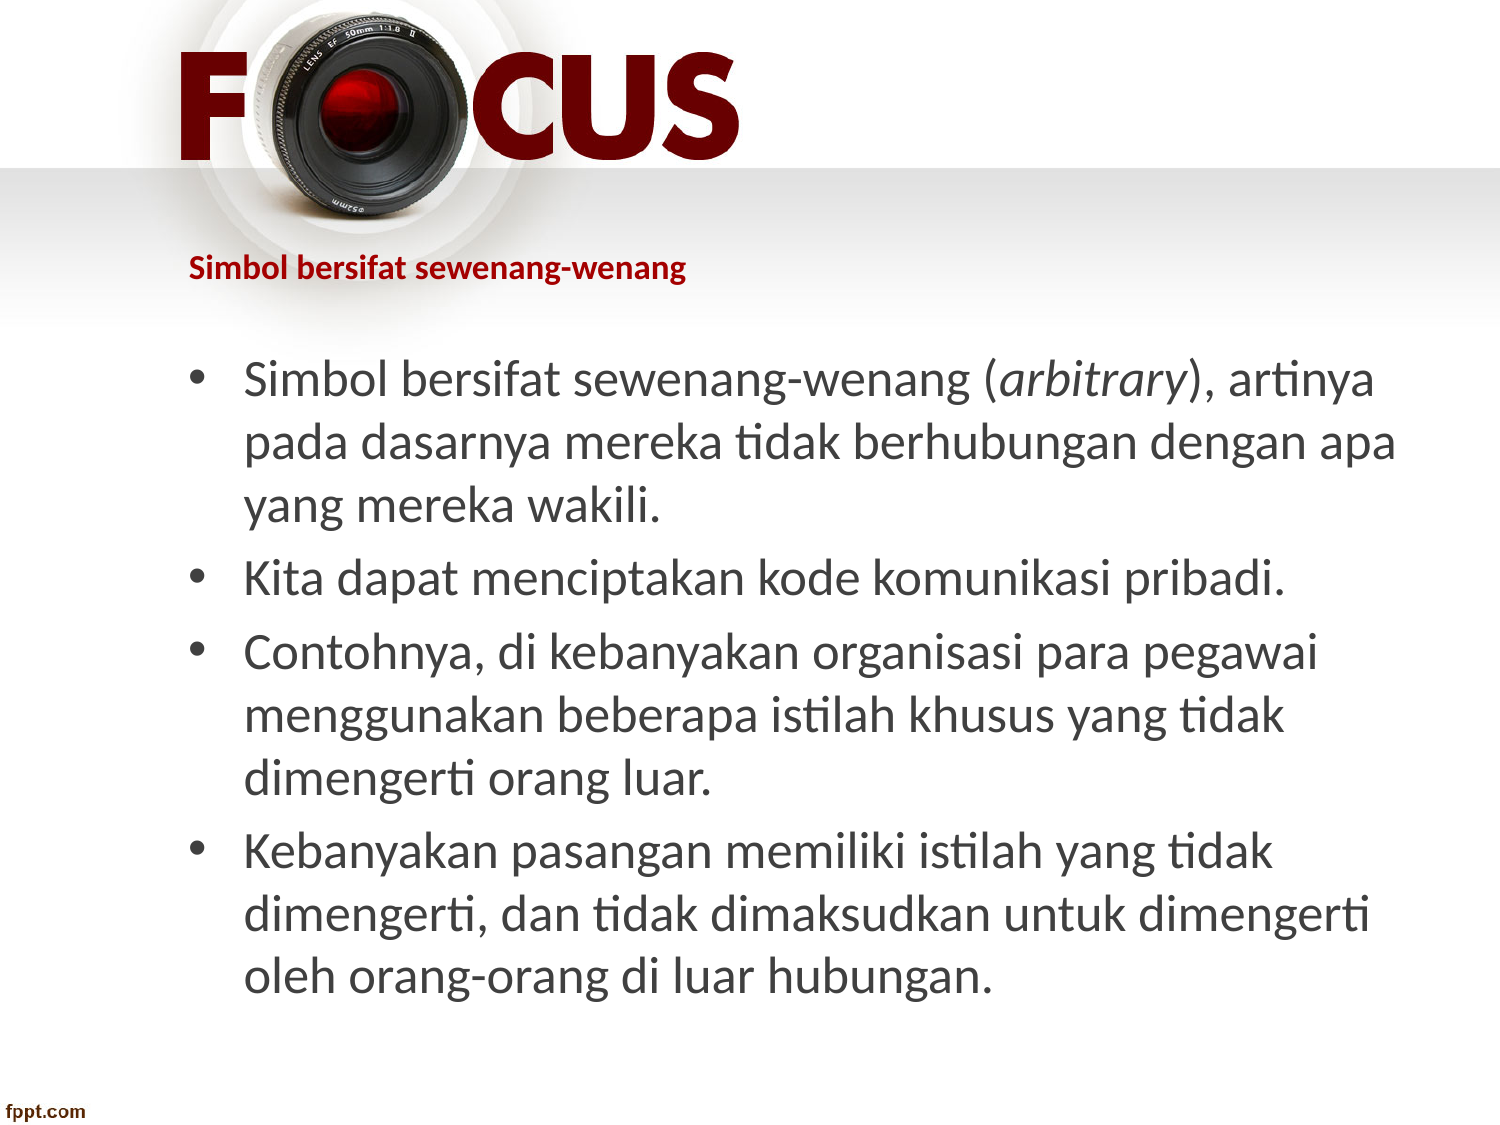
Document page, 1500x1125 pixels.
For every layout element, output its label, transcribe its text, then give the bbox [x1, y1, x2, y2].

title Simbol bersifat sewenang-wenang [173, 236, 1424, 337]
picture [0, 0, 1500, 1125]
list Simbol bersifat sewenang-wenang (arbitrary), artinya pada dasarnya mereka tidak berhubungan dengan apa yang mereka wakili. Kita dapat menciptakan kode komunikasi pribadi. Contohnya, di kebanyakan organisasi para pegawai menggunakan beberapa istilah khusus yang tidak dimengerti orang luar. Kebanyakan pasangan memiliki istilah yang tidak dimengerti, dan tidak dimaksudkan untuk dimengerti oleh orang-orang di luar hubungan. [173, 337, 1424, 1014]
